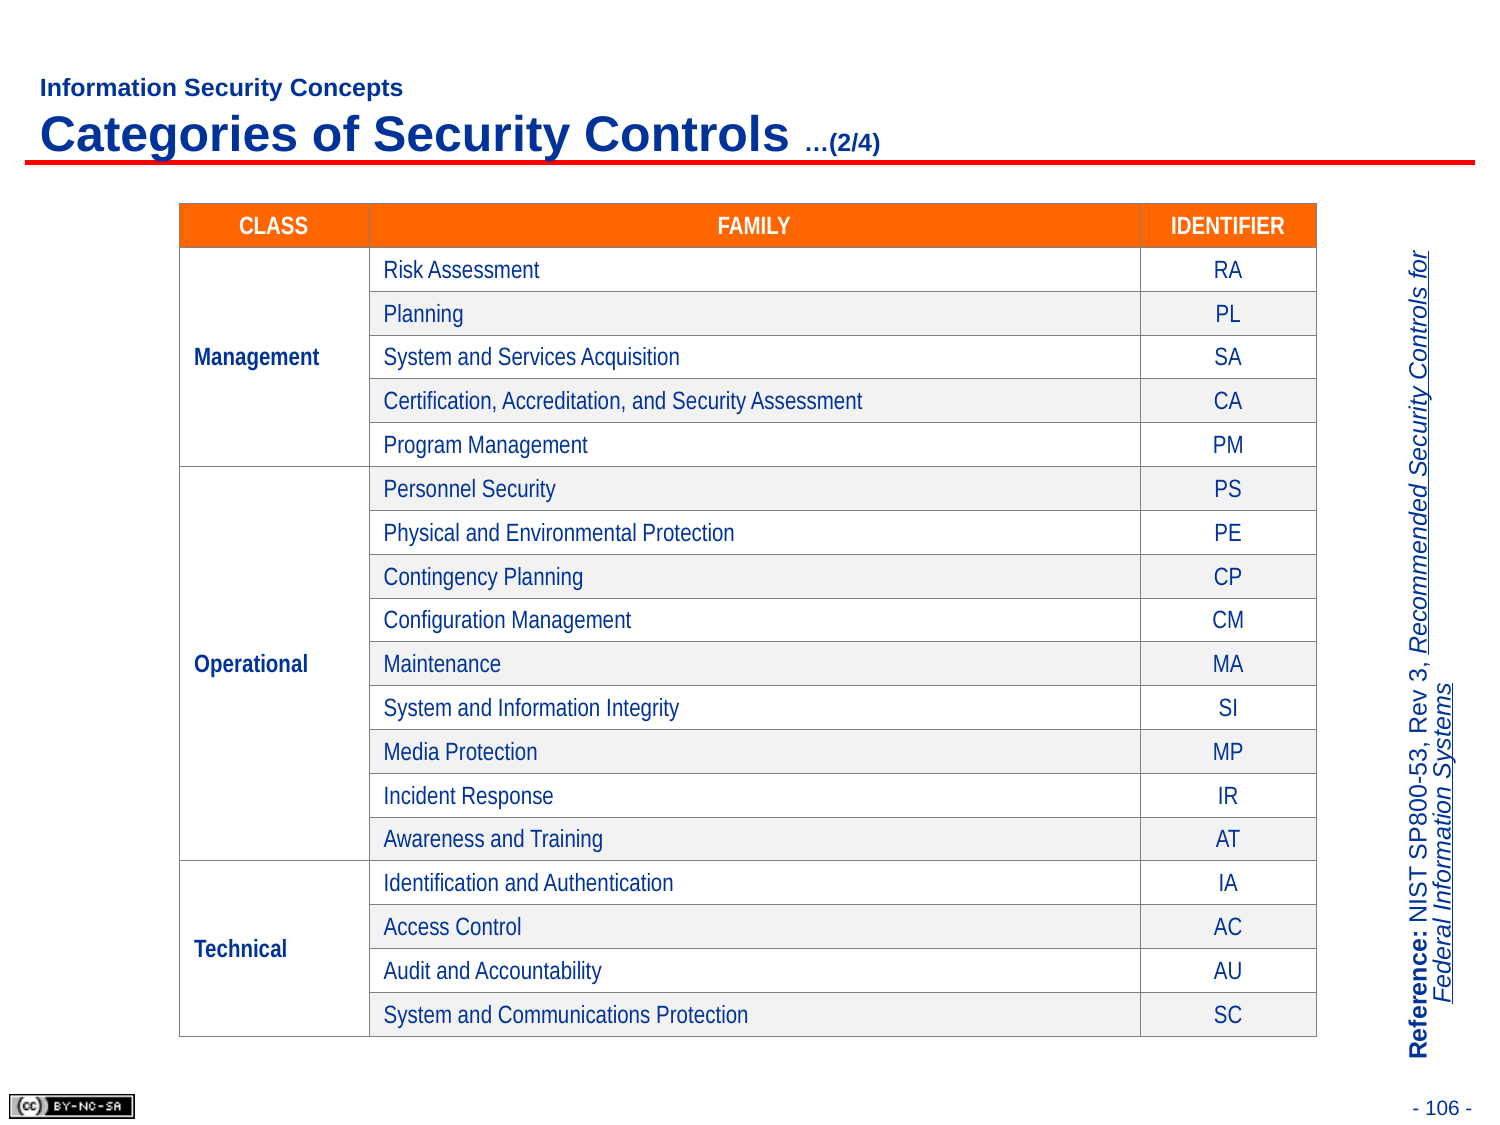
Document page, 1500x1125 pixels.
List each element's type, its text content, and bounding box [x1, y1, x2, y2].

table_cell Planning [370, 292, 1140, 335]
table_cell SA [1141, 336, 1316, 378]
table_cell PE [1141, 511, 1316, 554]
table_header CLASS [180, 204, 369, 247]
table_cell Media Protection [370, 730, 1140, 773]
table_cell Program Management [370, 423, 1140, 466]
table_cell SI [1141, 686, 1316, 729]
table_cell PL [1141, 292, 1316, 335]
table_header IDENTIFIER [1141, 204, 1316, 247]
table_cell Awareness and Training [370, 818, 1140, 860]
table_cell AU [1141, 949, 1316, 992]
table_cell Access Control [370, 905, 1140, 948]
table_header FAMILY [370, 204, 1140, 247]
list Reference: NIST SP800-53, Rev 3, Recommended Security Controls for Federal Information Systems [1399, 199, 1463, 1076]
table_cell Technical [180, 861, 369, 1036]
table_cell Identification and Authentication [370, 861, 1140, 904]
table_cell AT [1141, 818, 1316, 860]
table_cell Physical and Environmental Protection [370, 511, 1140, 554]
table_cell System and Services Acquisition [370, 336, 1140, 378]
table_cell Audit and Accountability [370, 949, 1140, 992]
table_cell Management [180, 248, 369, 466]
picture [9, 1094, 135, 1119]
table_cell Risk Assessment [370, 248, 1140, 291]
table_cell Incident Response [370, 774, 1140, 817]
table_cell Configuration Management [370, 599, 1140, 641]
table_cell Certification, Accreditation, and Security Assessment [370, 379, 1140, 422]
table_cell MP [1141, 730, 1316, 773]
table_cell PM [1141, 423, 1316, 466]
table_cell System and Information Integrity [370, 686, 1140, 729]
table_cell SC [1141, 993, 1316, 1036]
slide_number - 106 - [1287, 1087, 1488, 1125]
table_cell AC [1141, 905, 1316, 948]
table_cell CP [1141, 555, 1316, 598]
table_cell CM [1141, 599, 1316, 641]
table_cell MA [1141, 642, 1316, 685]
table_cell IR [1141, 774, 1316, 817]
table_cell IA [1141, 861, 1316, 904]
title Information Security Concepts Categories of Security Controls …(2/4) [24, 0, 1476, 169]
table_cell Maintenance [370, 642, 1140, 685]
table_cell System and Communications Protection [370, 993, 1140, 1036]
table_cell CA [1141, 379, 1316, 422]
table_cell Contingency Planning [370, 555, 1140, 598]
table_cell Personnel Security [370, 467, 1140, 510]
table_cell RA [1141, 248, 1316, 291]
table_cell PS [1141, 467, 1316, 510]
table_cell Operational [180, 467, 369, 860]
